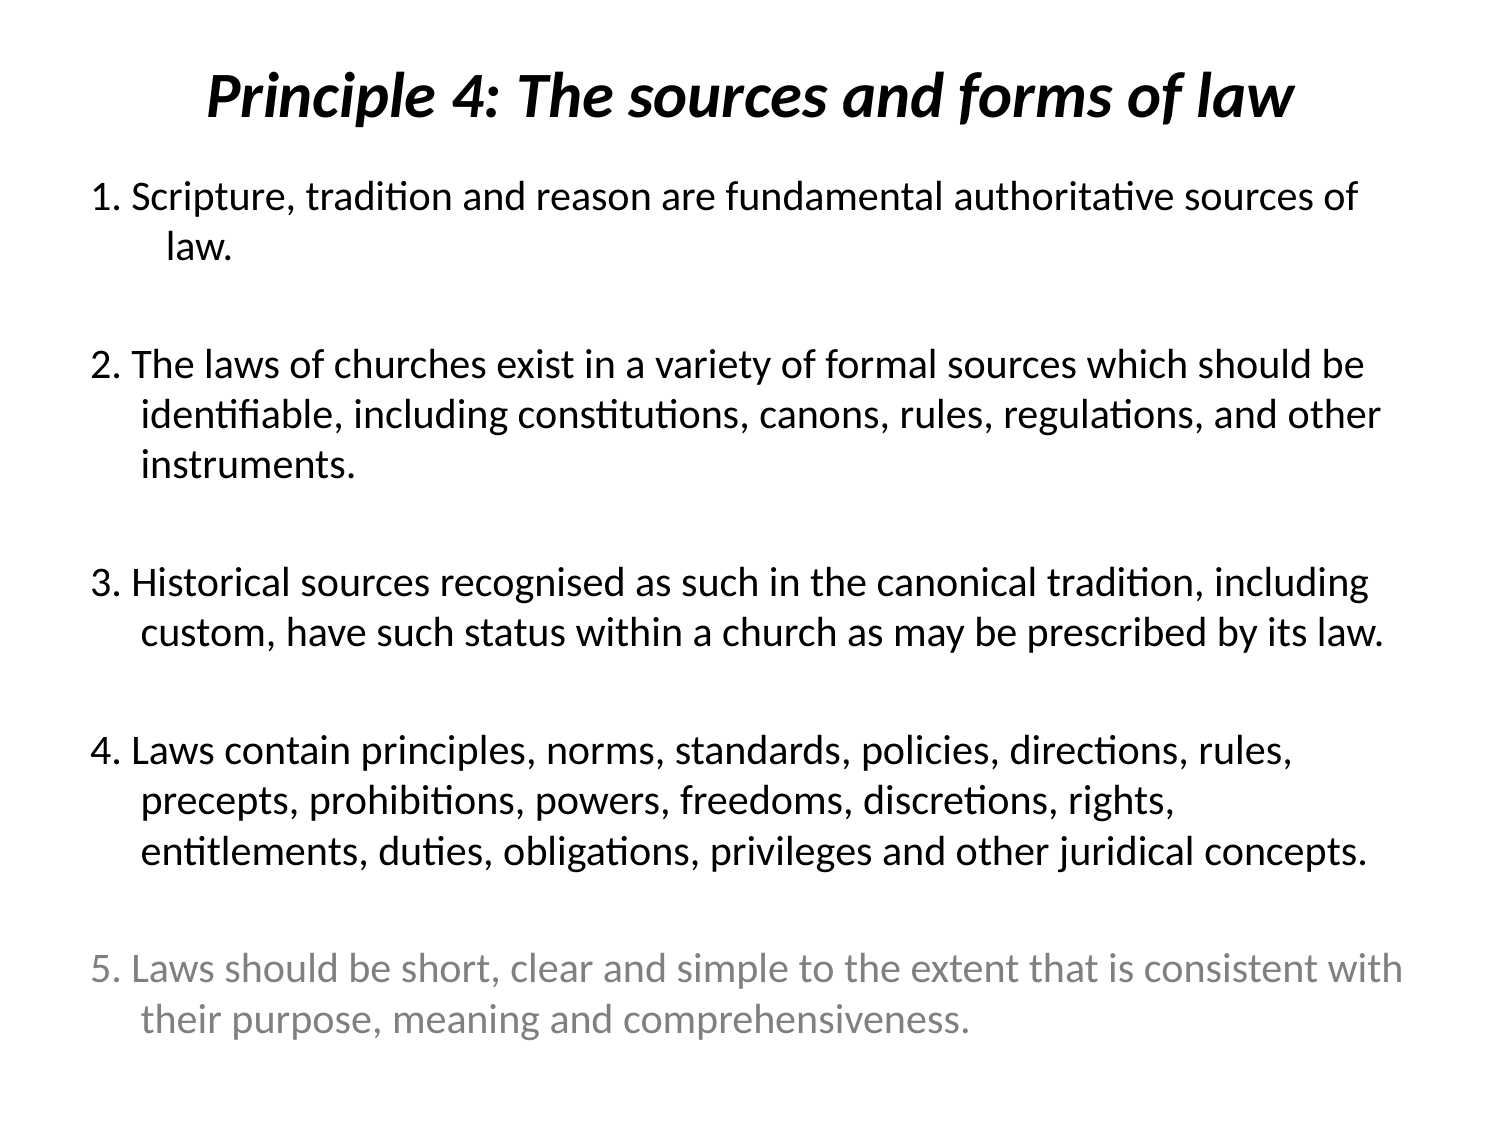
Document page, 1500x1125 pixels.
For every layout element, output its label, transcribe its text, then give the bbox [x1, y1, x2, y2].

title Principle 4: The sources and forms of law [75, 45, 1425, 160]
list 1. Scripture, tradition and reason are fundamental authoritative sources of law. 2. The laws of churches exist in a variety of formal sources which should be identifiable, including constitutions, canons, rules, regulations, and other instruments. 3. Historical sources recognised as such in the canonical tradition, including custom, have such status within a church as may be prescribed by its law. 4. Laws contain principles, norms, standards, policies, directions, rules, precepts, prohibitions, powers, freedoms, discretions, rights, entitlements, duties, obligations, privileges and other juridical concepts. 5. Laws should be short, clear and simple to the extent that is consistent with their purpose, meaning and comprehensiveness. [75, 160, 1425, 1071]
